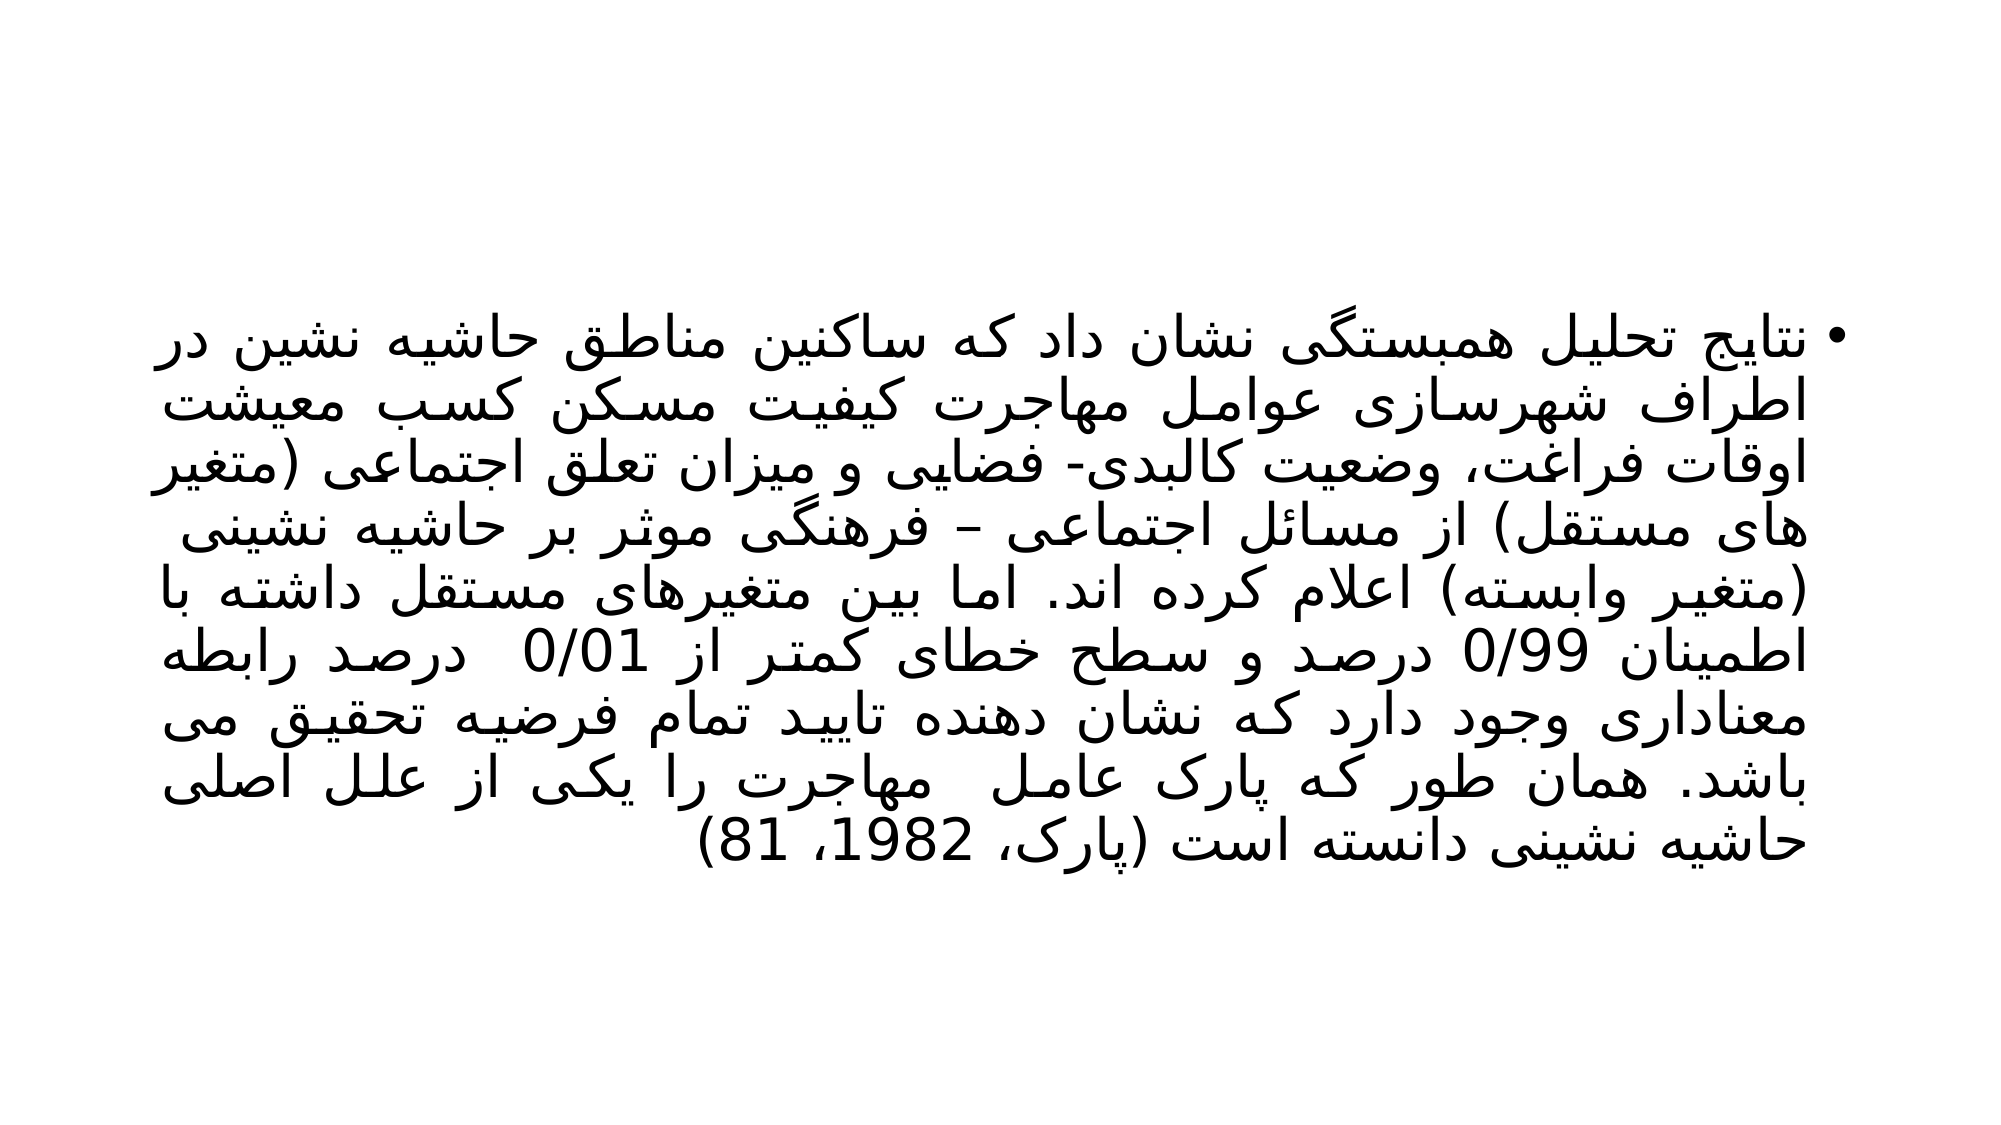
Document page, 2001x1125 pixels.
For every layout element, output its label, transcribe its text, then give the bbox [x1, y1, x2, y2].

list نتایج تحلیل همبستگی نشان داد که ساکنین مناطق حاشیه نشین در اطراف شهرسازی عوامل مهاجرت کیفیت مسکن کسب معیشت اوقات فراغت، وضعیت کالبدی- فضایی و میزان تعلق اجتماعی (متغیر های مستقل) از مسائل اجتماعی – فرهنگی موثر بر حاشیه نشینی (متغیر وابسته) اعلام کرده اند. اما بین متغیرهای مستقل داشته با اطمینان 0/99 درصد و سطح خطای کمتر از 0/01 درصد رابطه معناداری وجود دارد که نشان دهنده تایید تمام فرضیه تحقیق می باشد. همان طور که پارک عامل مهاجرت را یکی از علل اصلی حاشیه نشینی دانسته است (پارک، 1982، 81) [137, 299, 1863, 1014]
